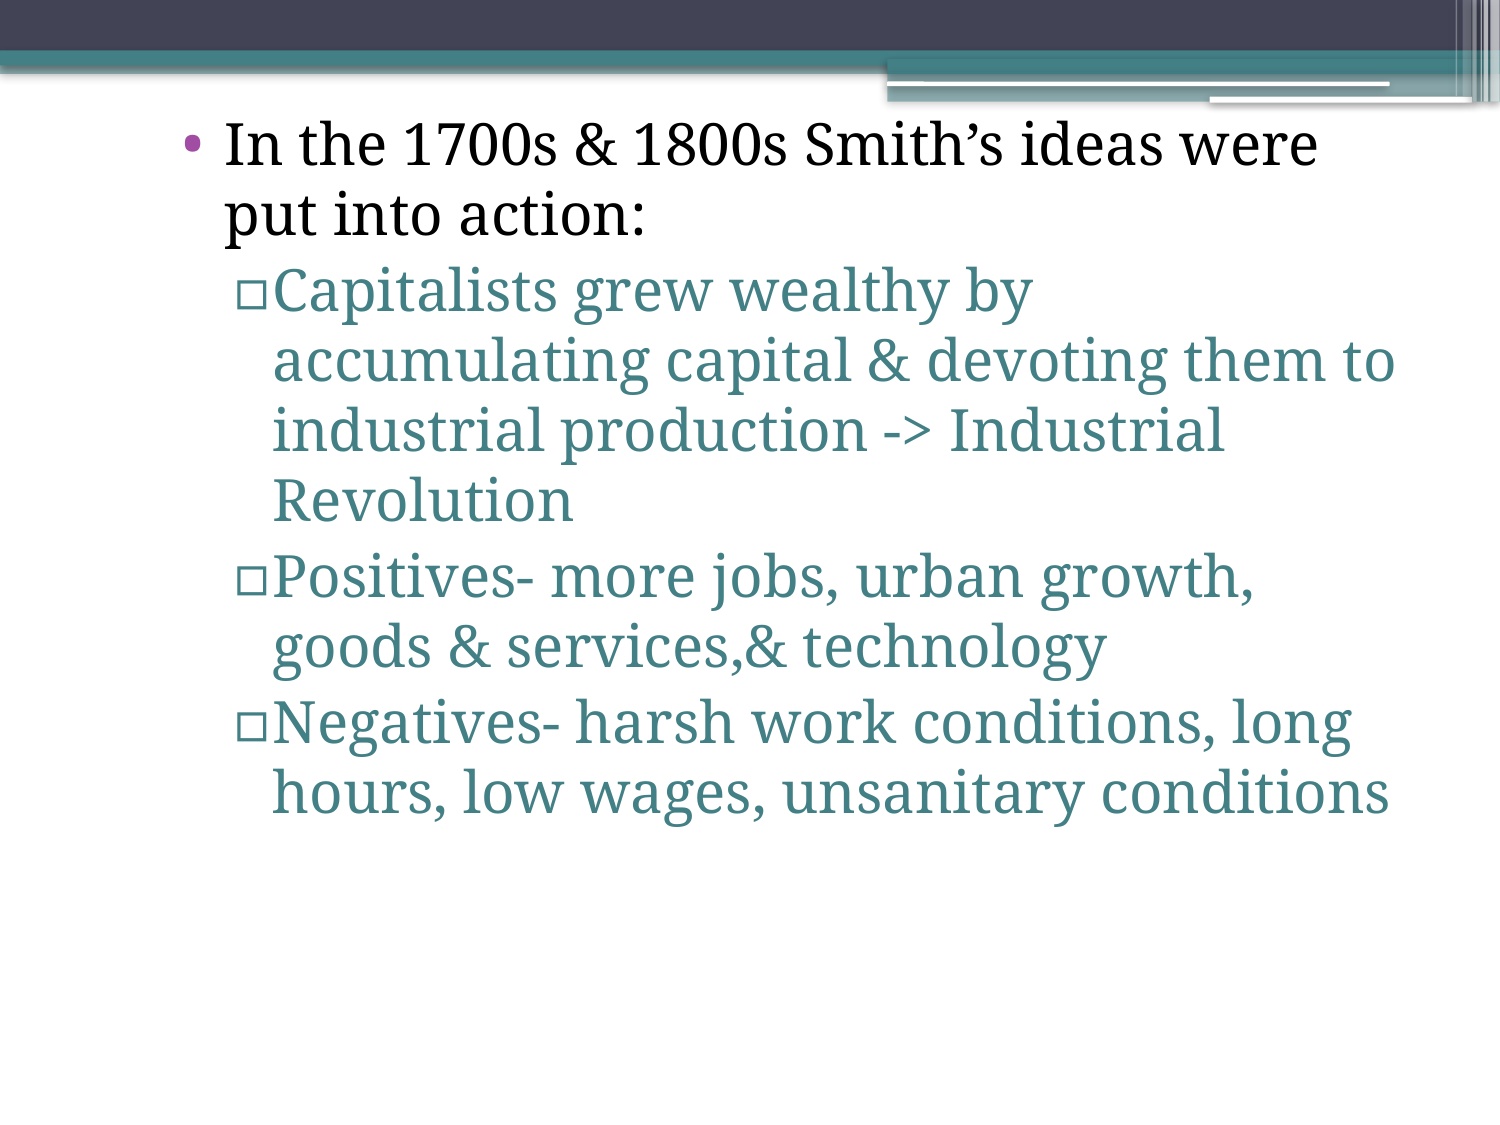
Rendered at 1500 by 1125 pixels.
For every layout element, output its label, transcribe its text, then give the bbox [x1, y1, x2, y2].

list In the 1700s & 1800s Smith’s ideas were put into action: Capitalists grew wealthy by accumulating capital & devoting them to industrial production -> Industrial Revolution Positives- more jobs, urban growth, goods & services,& technology Negatives- harsh work conditions, long hours, low wages, unsanitary conditions [150, 99, 1425, 988]
